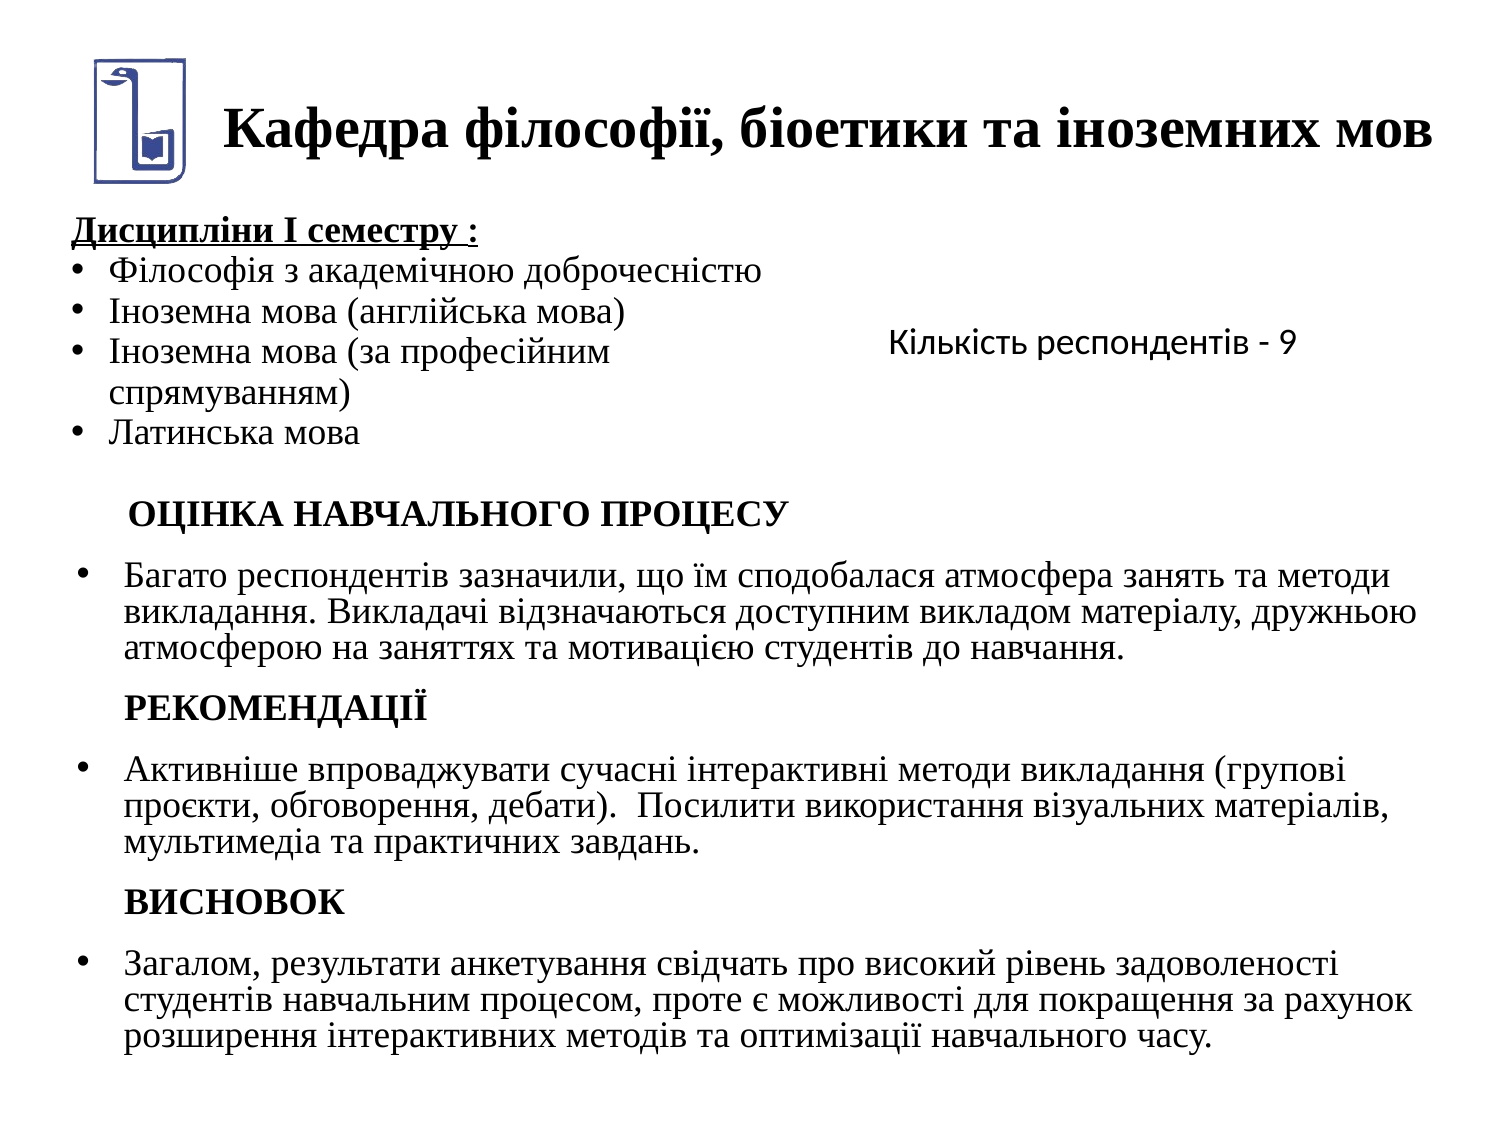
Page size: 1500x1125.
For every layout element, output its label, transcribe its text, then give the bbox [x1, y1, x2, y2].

picture [82, 55, 195, 188]
list Дисципліни І семестру : Філософія з академічною доброчесністю Іноземна мова (англійська мова) Іноземна мова (за професійним спрямуванням) Латинська мова [55, 202, 785, 477]
text_box Кількість респондентів - 9 [873, 309, 1396, 369]
text_box ОЦІНКА НАВЧАЛЬНОГО ПРОЦЕСУ Багато респондентів зазначили, що їм сподобалася атмосфера занять та методи викладання. Викладачі відзначаються доступним викладом матеріалу, дружньою атмосферою на заняттях та мотивацією студентів до навчання. РЕКОМЕНДАЦІЇ Активніше впроваджувати сучасні інтерактивні методи викладання (групові проєкти, обговорення, дебати). Посилити використання візуальних матеріалів, мультимедіа та практичних завдань. ВИСНОВОК Загалом, результати анкетування свідчать про високий рівень задоволеності студентів навчальним процесом, проте є можливості для покращення за рахунок розширення інтерактивних методів та оптимізації навчального часу. [61, 490, 1439, 1062]
title Кафедра філософії, біоетики та іноземних мов [185, 55, 1473, 201]
